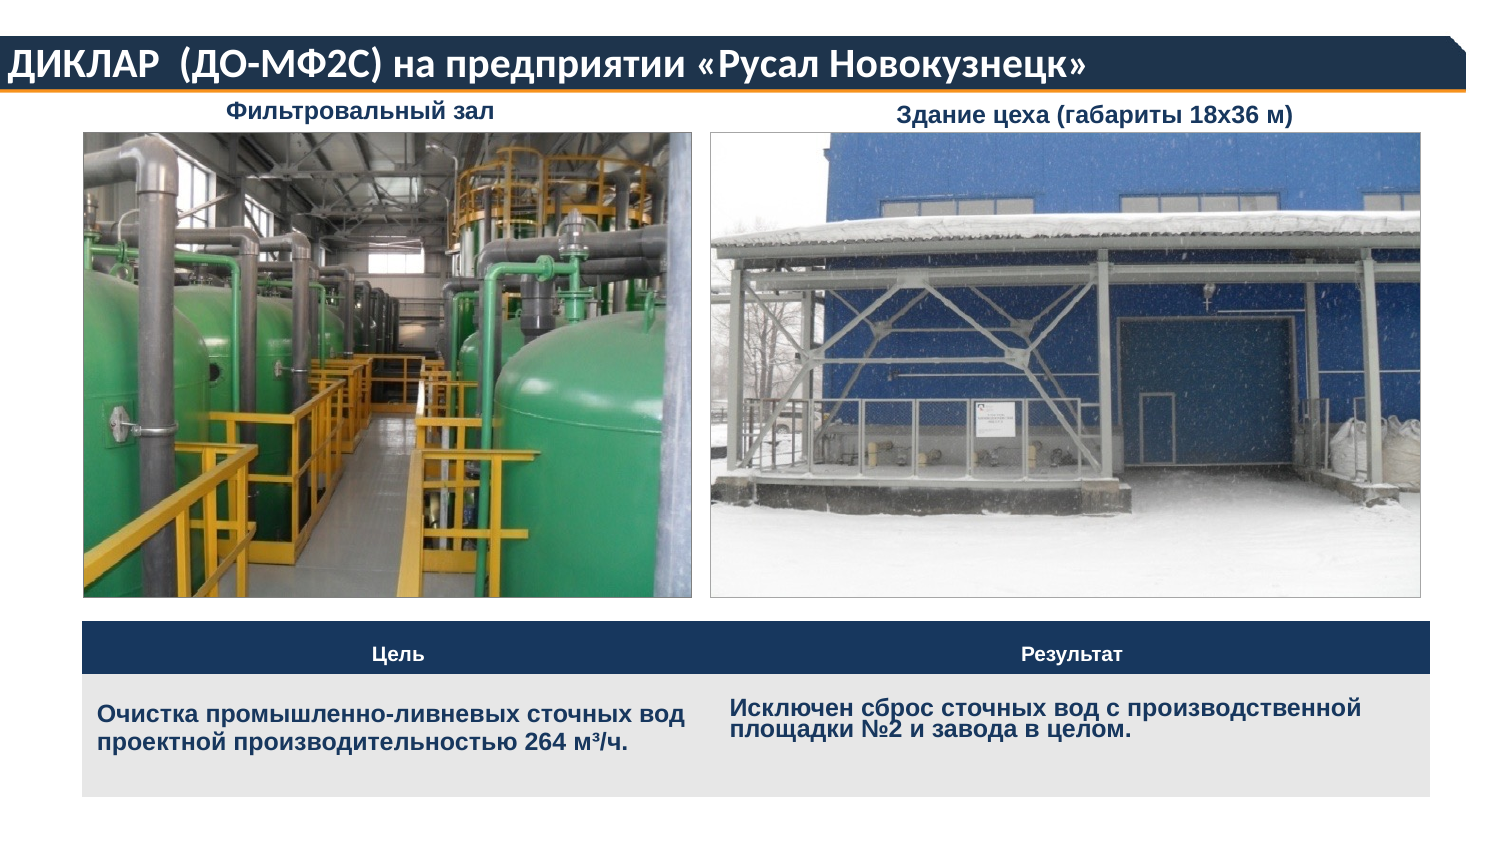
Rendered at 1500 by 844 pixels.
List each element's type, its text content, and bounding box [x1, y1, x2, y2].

table_header Результат [715, 621, 1430, 674]
table_cell Очистка промышленно-ливневых сточных вод проектной производительностью 264 м³/ч. [82, 674, 715, 797]
text_box Здание цеха (габариты 18х36 м) [888, 91, 1323, 130]
picture [0, 0, 1500, 844]
text_box Фильтровальный зал [218, 93, 555, 130]
table_header Цель [82, 621, 715, 674]
table_cell Исключен сброс сточных вод с производственной площадки №2 и завода в целом. [715, 674, 1430, 797]
text_box ДИКЛАР (ДО-МФ2С) на предприятии «Русал Новокузнецк» [0, 28, 1234, 93]
